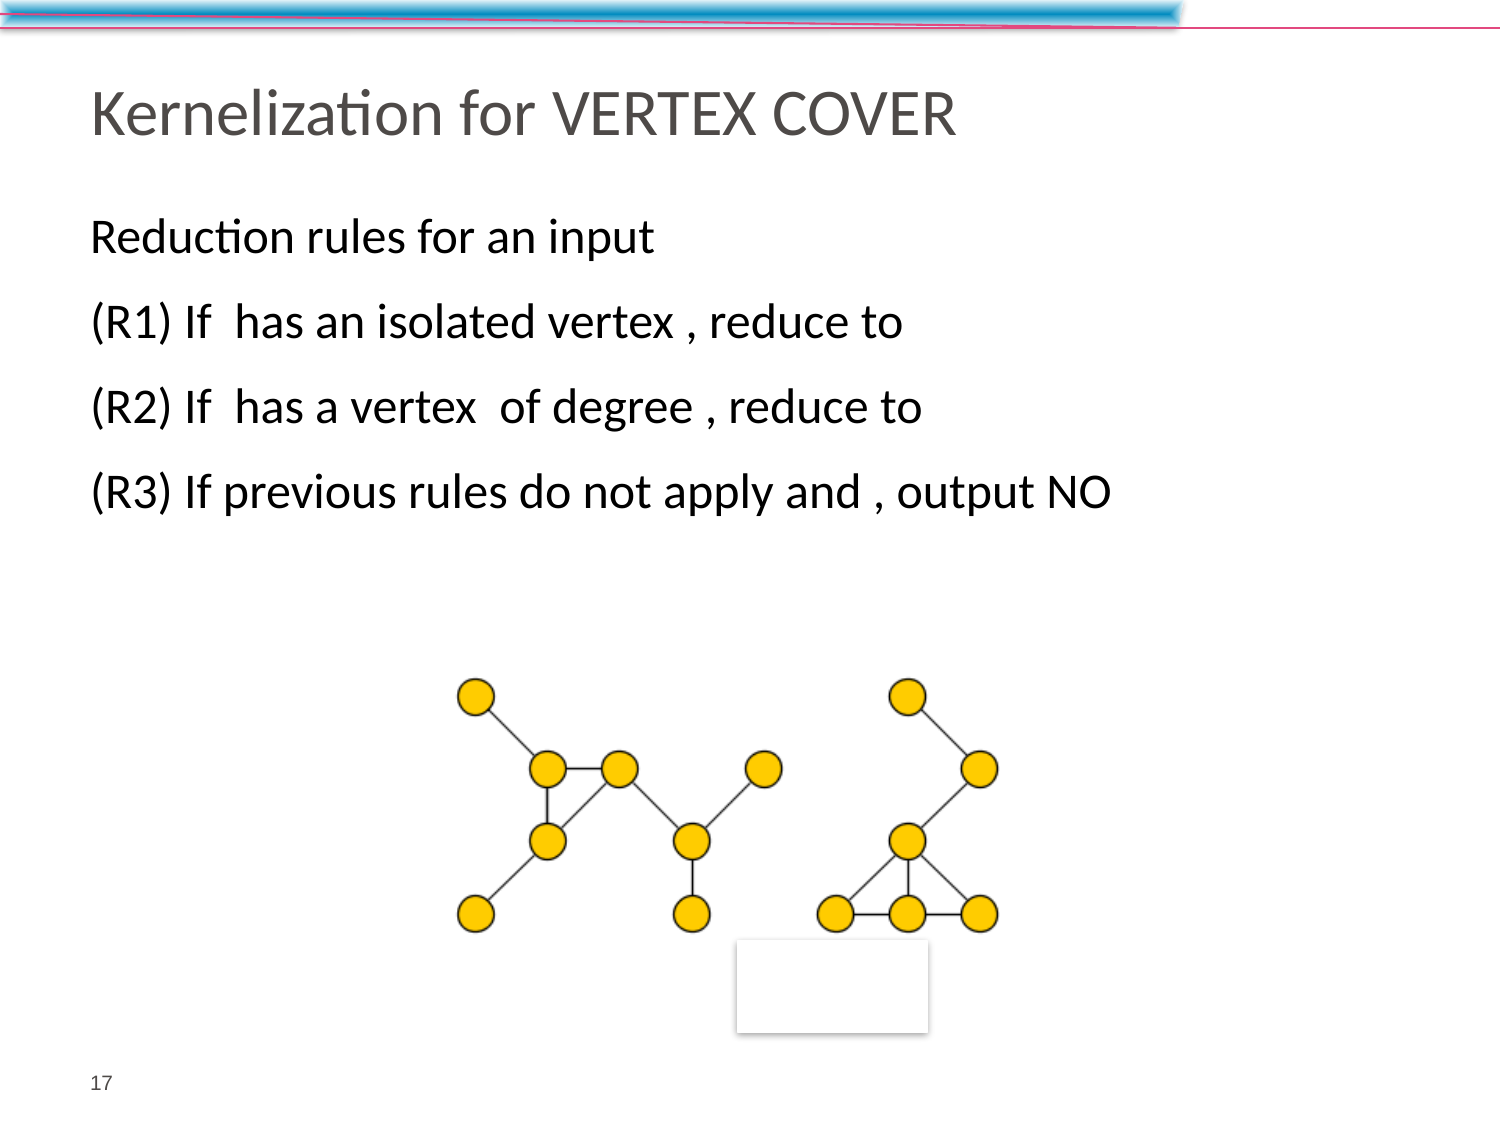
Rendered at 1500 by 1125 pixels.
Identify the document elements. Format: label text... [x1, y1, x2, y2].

slide_number 17 [75, 1069, 396, 1115]
picture [430, 652, 1025, 1033]
title Kernelization for Vertex Cover [76, 57, 1427, 161]
